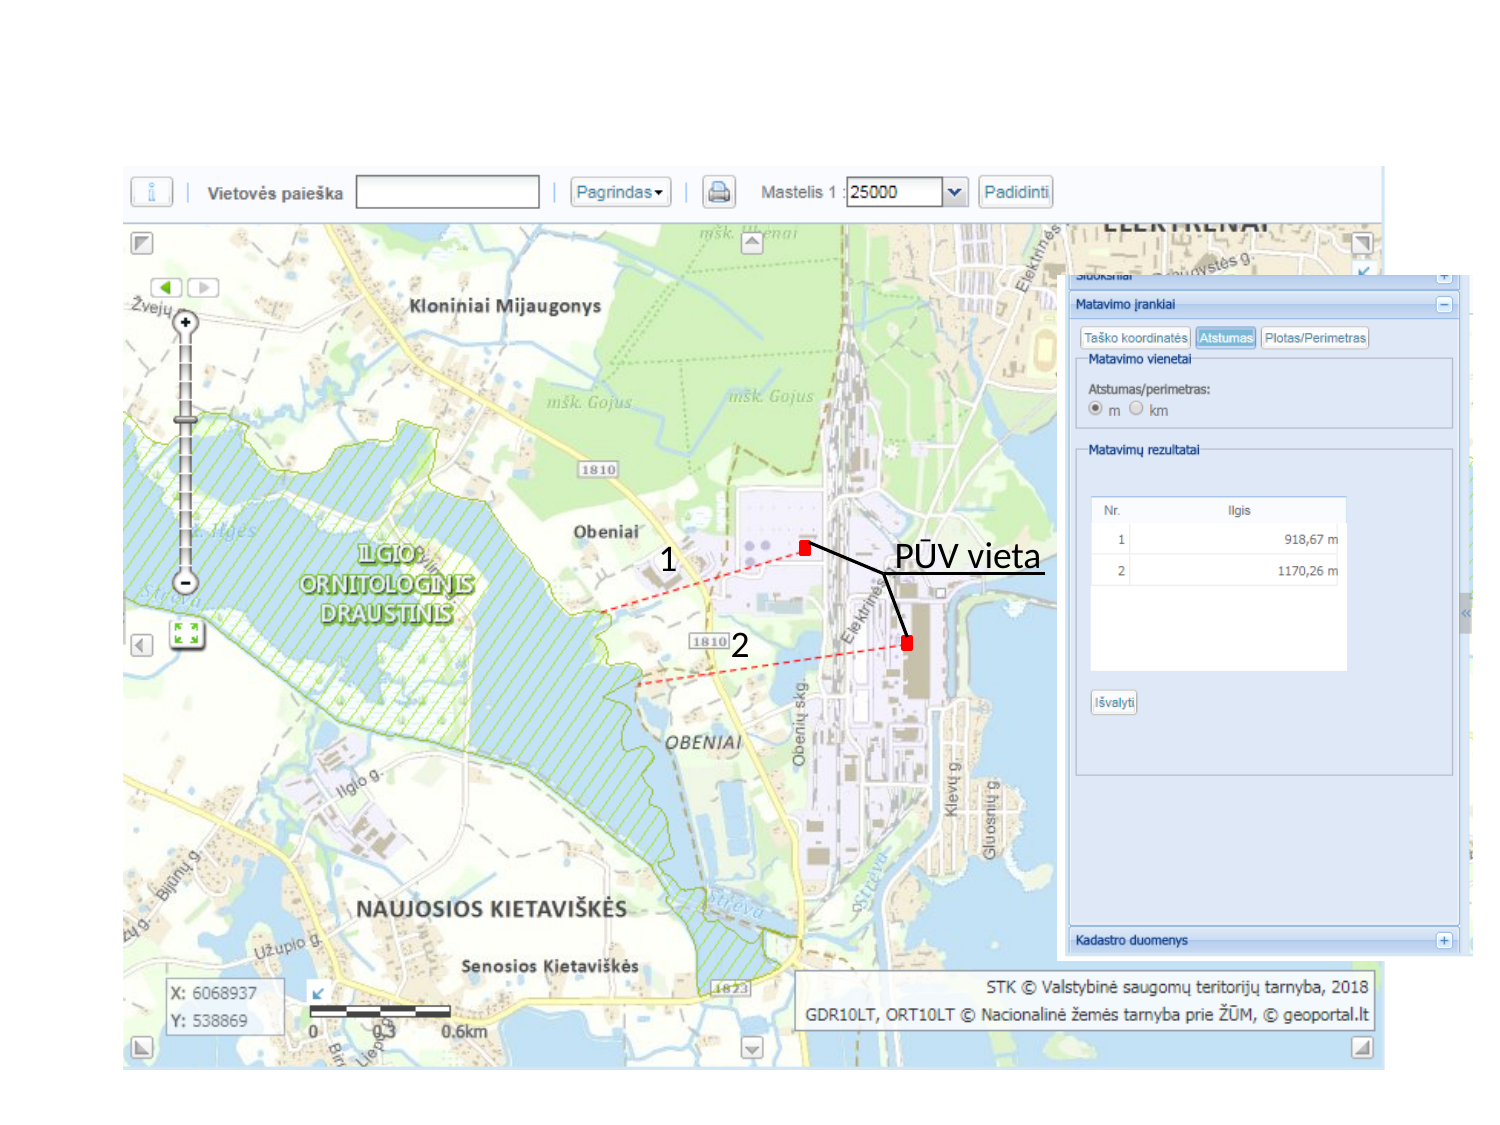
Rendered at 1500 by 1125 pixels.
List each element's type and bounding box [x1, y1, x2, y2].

text_box [808, 542, 884, 574]
text_box [883, 580, 908, 638]
picture [123, 166, 1473, 1070]
